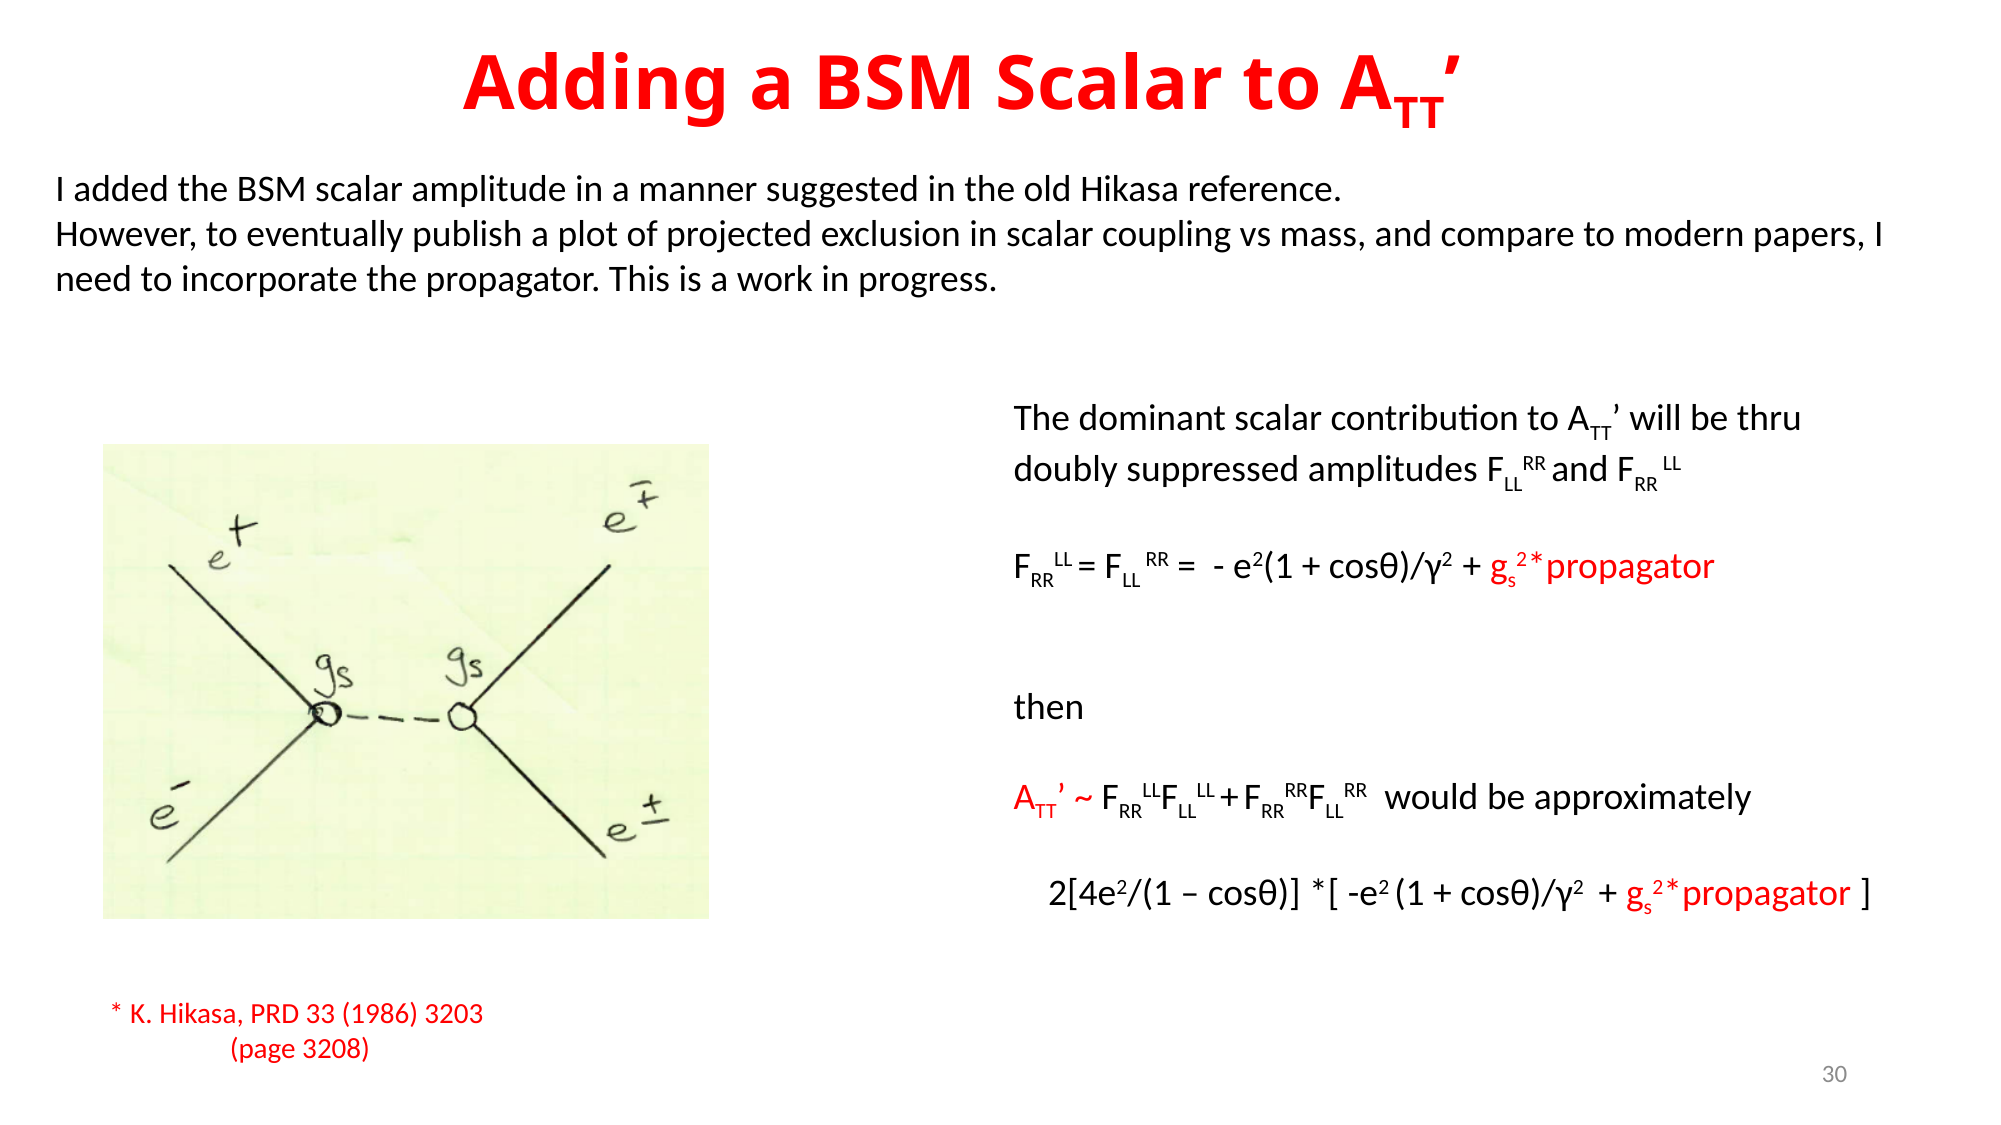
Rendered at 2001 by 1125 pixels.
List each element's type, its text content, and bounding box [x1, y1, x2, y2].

text_box * K. Hikasa, PRD 33 (1986) 3203 (page 3208) [94, 986, 506, 1072]
text_box I added the BSM scalar amplitude in a manner suggested in the old Hikasa reference. However, to eventually publish a plot of projected exclusion in scalar coupling vs mass, and compare to modern papers, I need to incorporate the propagator. This is a work in progress. [40, 156, 1921, 307]
picture [103, 444, 709, 919]
text_box The dominant scalar contribution to ATT’ will be thru doubly suppressed amplitudes FLLRR and FRR LL FRRLL = FLL RR = - e2(1 + cosθ)/γ2 + gs2*propagator then ATT’ ~ FRRLLFLLLL + FRRRRFLLRR would be approximately 2[4e2/(1 – cosθ)] *[ -e2 (1 + cosθ)/γ2 + gs2*propagator ] [998, 385, 1921, 1017]
title Adding a BSM Scalar to ATT’ [119, 11, 1845, 153]
slide_number 30 [1412, 1042, 1863, 1103]
